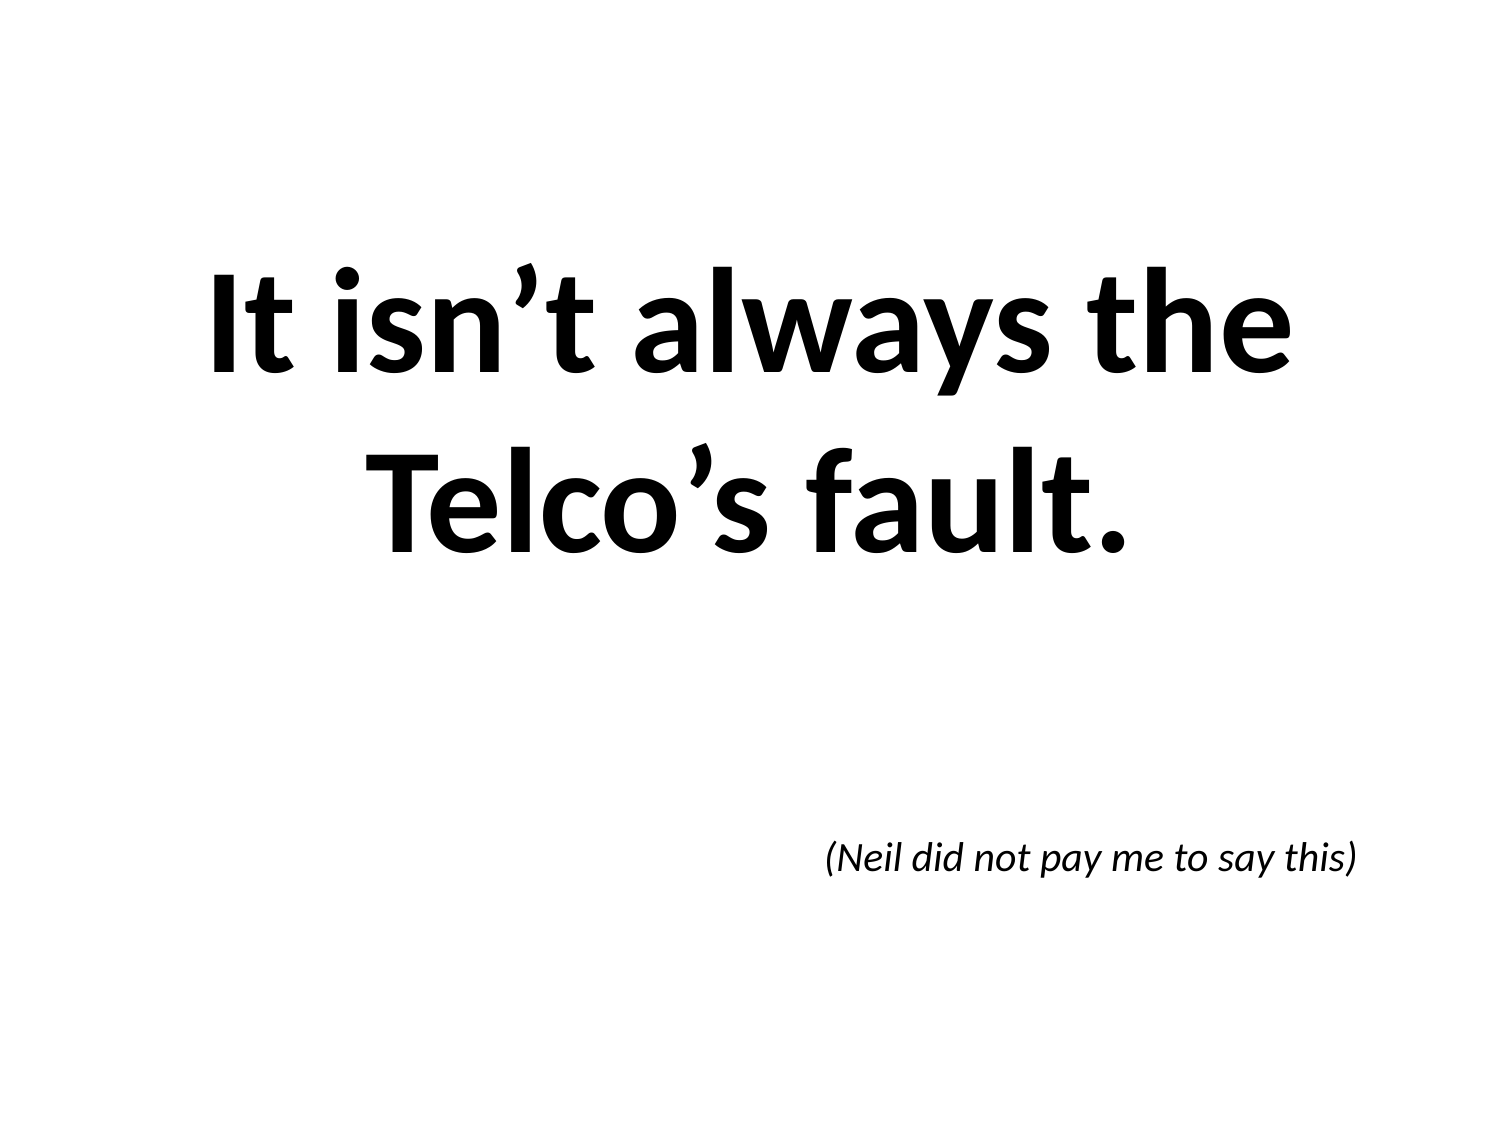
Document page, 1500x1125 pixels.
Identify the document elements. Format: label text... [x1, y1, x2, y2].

text_box (Neil did not pay me to say this) [809, 822, 1412, 888]
title It isn’t always the Telco’s fault. [75, 160, 1425, 646]
